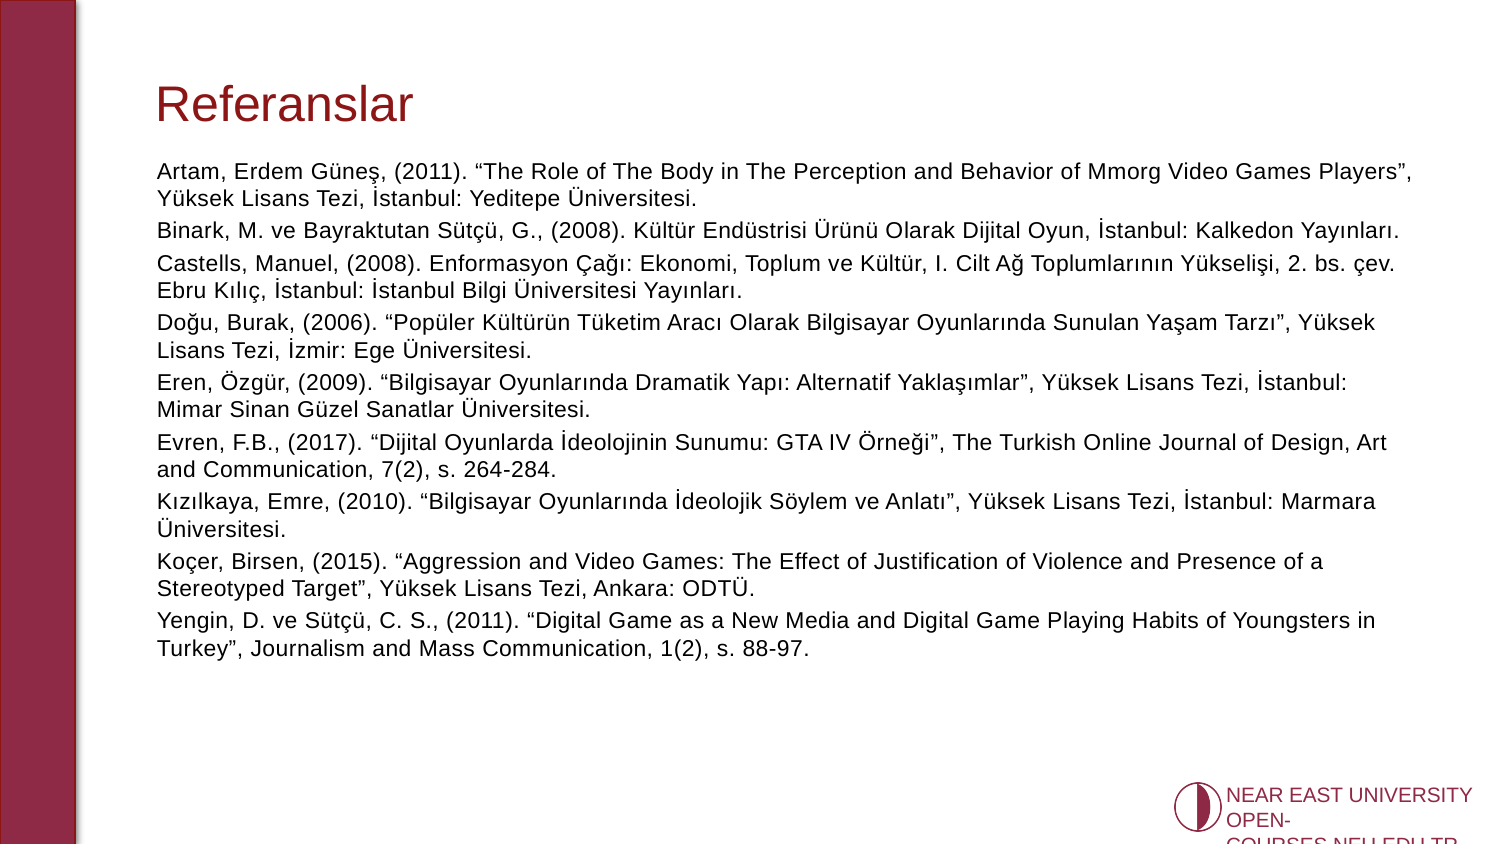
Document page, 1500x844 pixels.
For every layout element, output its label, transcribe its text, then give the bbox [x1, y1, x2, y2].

list Artam, Erdem Güneş, (2011). “The Role of The Body in The Perception and Behavior of Mmorg Video Games Players”, Yüksek Lisans Tezi, İstanbul: Yeditepe Üniversitesi. Binark, M. ve Bayraktutan Sütçü, G., (2008). Kültür Endüstrisi Ürünü Olarak Dijital Oyun, İstanbul: Kalkedon Yayınları. Castells, Manuel, (2008). Enformasyon Çağı: Ekonomi, Toplum ve Kültür, I. Cilt Ağ Toplumlarının Yükselişi, 2. bs. çev. Ebru Kılıç, İstanbul: İstanbul Bilgi Üniversitesi Yayınları. Doğu, Burak, (2006). “Popüler Kültürün Tüketim Aracı Olarak Bilgisayar Oyunlarında Sunulan Yaşam Tarzı”, Yüksek Lisans Tezi, İzmir: Ege Üniversitesi. Eren, Özgür, (2009). “Bilgisayar Oyunlarında Dramatik Yapı: Alternatif Yaklaşımlar”, Yüksek Lisans Tezi, İstanbul: Mimar Sinan Güzel Sanatlar Üniversitesi. Evren, F.B., (2017). “Dijital Oyunlarda İdeolojinin Sunumu: GTA IV Örneği”, The Turkish Online Journal of Design, Art and Communication, 7(2), s. 264-284. Kızılkaya, Emre, (2010). “Bilgisayar Oyunlarında İdeolojik Söylem ve Anlatı”, Yüksek Lisans Tezi, İstanbul: Marmara Üniversitesi. Koçer, Birsen, (2015). “Aggression and Video Games: The Effect of Justification of Violence and Presence of a Stereotyped Target”, Yüksek Lisans Tezi, Ankara: ODTÜ. Yengin, D. ve Sütçü, C. S., (2011). “Digital Game as a New Media and Digital Game Playing Habits of Youngsters in Turkey”, Journalism and Mass Communication, 1(2), s. 88-97. [156, 148, 1421, 766]
picture [1174, 782, 1222, 832]
title Referanslar [155, 58, 1420, 140]
